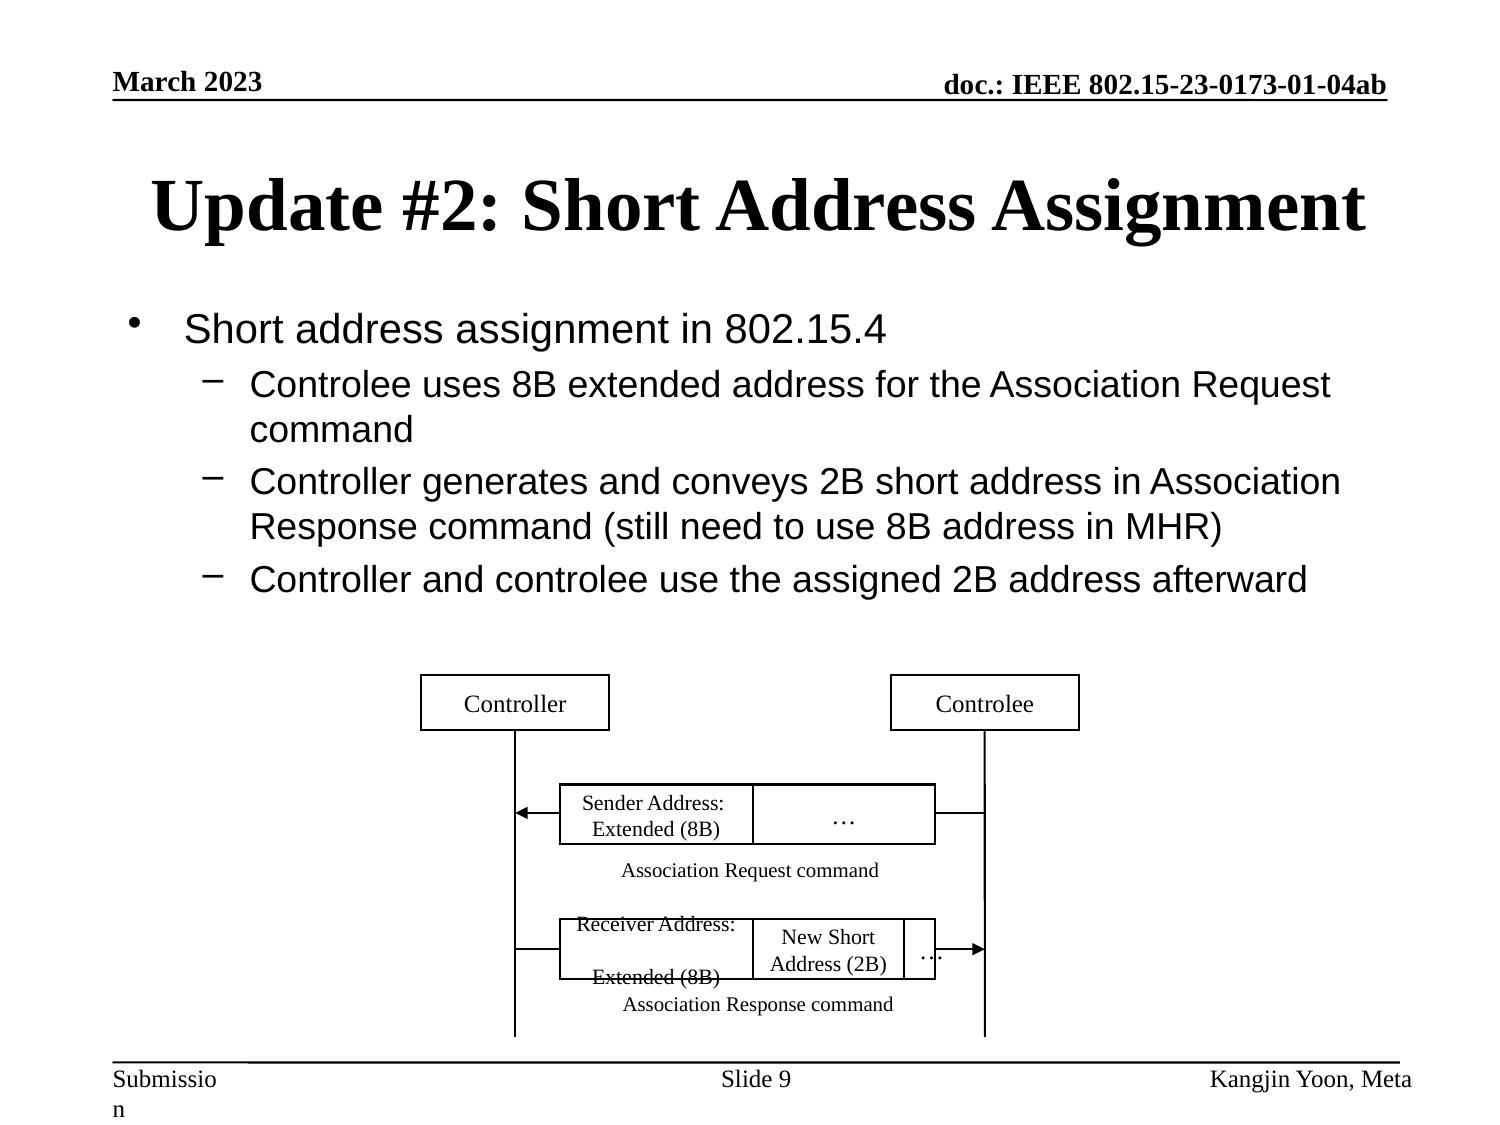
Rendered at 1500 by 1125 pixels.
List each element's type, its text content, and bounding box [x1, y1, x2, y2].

footer Kangjin Yoon, Meta [900, 1062, 1413, 1093]
list Short address assignment in 802.15.4 Controlee uses 8B extended address for the Association Request command Controller generates and conveys 2B short address in Association Response command (still need to use 8B address in MHR) Controller and controlee use the assigned 2B address afterward [112, 294, 1405, 770]
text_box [421, 674, 1079, 1037]
title Update #2: Short Address Assignment [112, 112, 1405, 288]
slide_number Slide 9 [712, 1062, 800, 1093]
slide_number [112, 62, 375, 98]
